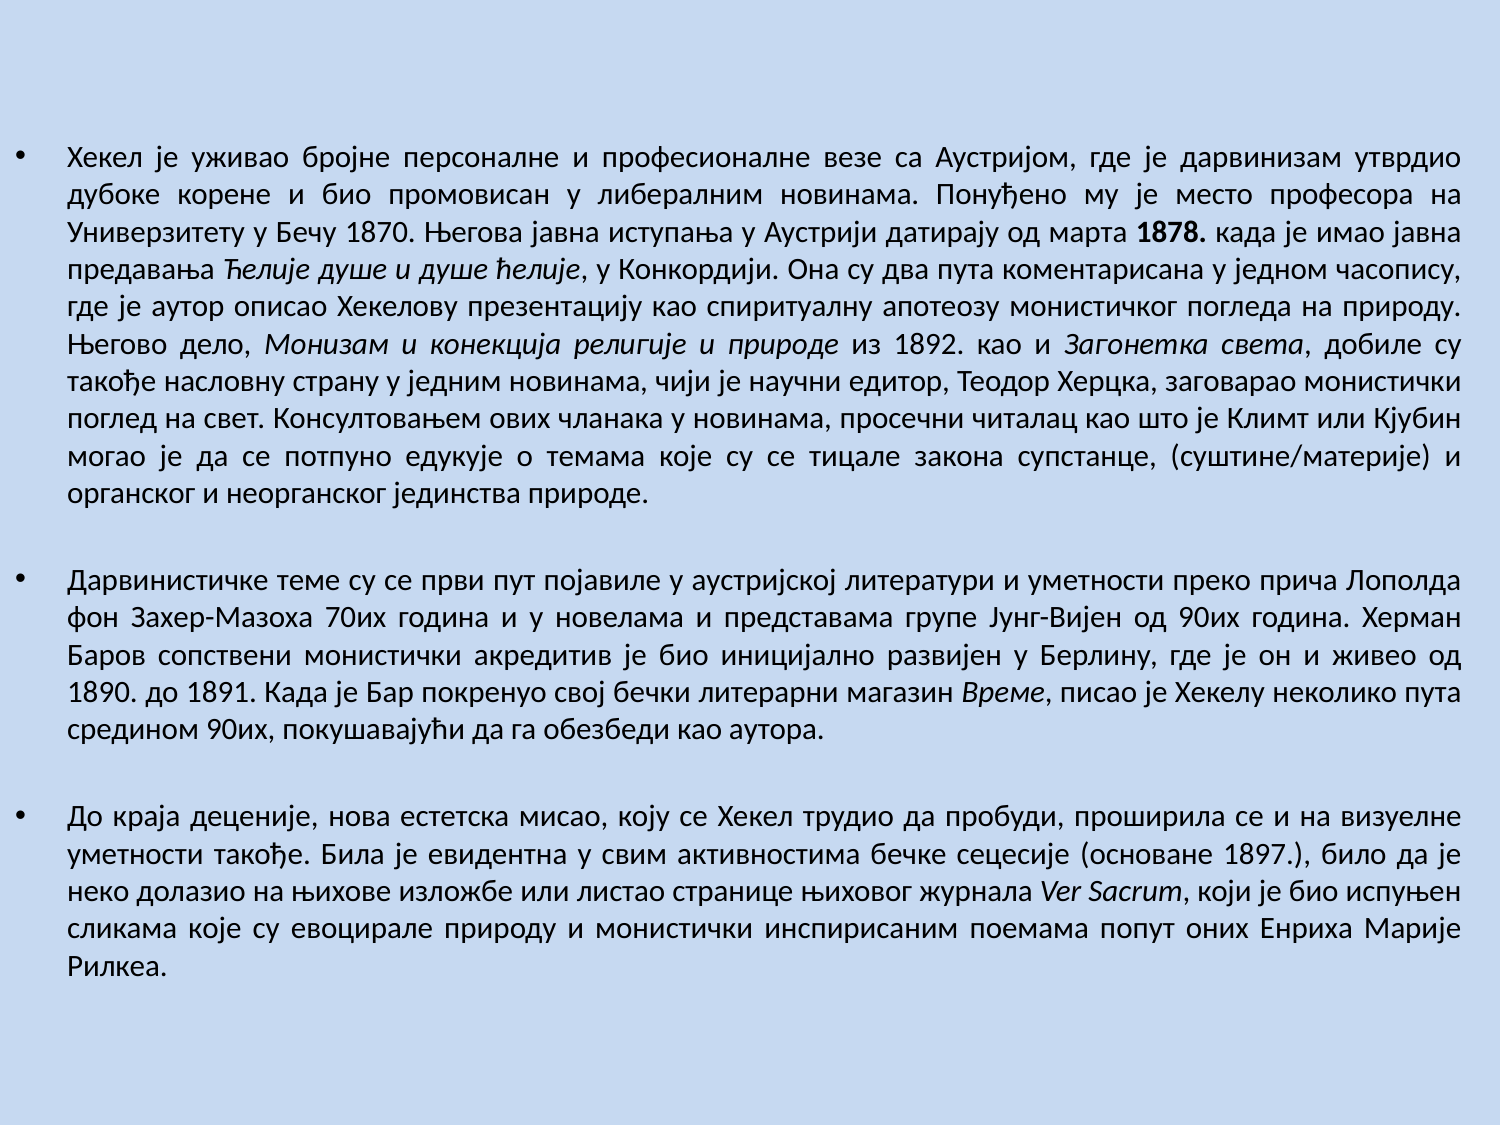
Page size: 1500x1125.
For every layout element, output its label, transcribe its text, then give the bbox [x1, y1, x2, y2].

list Хекел је уживао бројне персоналне и професионалне везе са Аустријом, где је дарвинизам утврдио дубоке корене и био промовисан у либералним новинама. Понуђено му је место професора на Универзитету у Бечу 1870. Његова јавна иступања у Аустрији датирају од марта 1878. када је имао јавна предавања Ћелије душе и душе ћелије, у Конкордији. Она су два пута коментарисана у једном часопису, где је аутор описао Хекелову презентацију као спиритуалну апотеозу монистичког погледа на природу. Његово дело, Монизам и конекција религије и природе из 1892. као и Загонетка света, добиле су такође насловну страну у једним новинама, чији је научни едитор, Теодор Херцка, заговарао монистички поглед на свет. Консултовањем ових чланака у новинама, просечни читалац као што је Климт или Кјубин могао је да се потпуно едукује о темама које су се тицале закона супстанце, (суштине/материје) и органског и неорганског јединства природе. Дарвинистичке теме су се први пут појавиле у аустријској литератури и уметности преко прича Лополда фон Захер-Мазоха 70их година и у новелама и представама групе Јунг-Вијен од 90их година. Херман Баров сопствени монистички акредитив је био иницијално развијен у Берлину, где је он и живео од 1890. до 1891. Када је Бар покренуо свој бечки литерарни магазин Време, писао је Хекелу неколико пута средином 90их, покушавајући да га обезбеди као аутора. До краја деценије, нова естетска мисао, коју се Хекел трудио да пробуди, проширила се и на визуелне уметности такође. Била је евидентна у свим активностима бечке сецесије (основане 1897.), било да је неко долазио на њихове изложбе или листао странице њиховог журнала Ver Sacrum, који је био испуњен сликама које су евоцирале природу и монистички инспирисаним поемама попут оних Енриха Марије Рилкеа. [0, 128, 1477, 1008]
